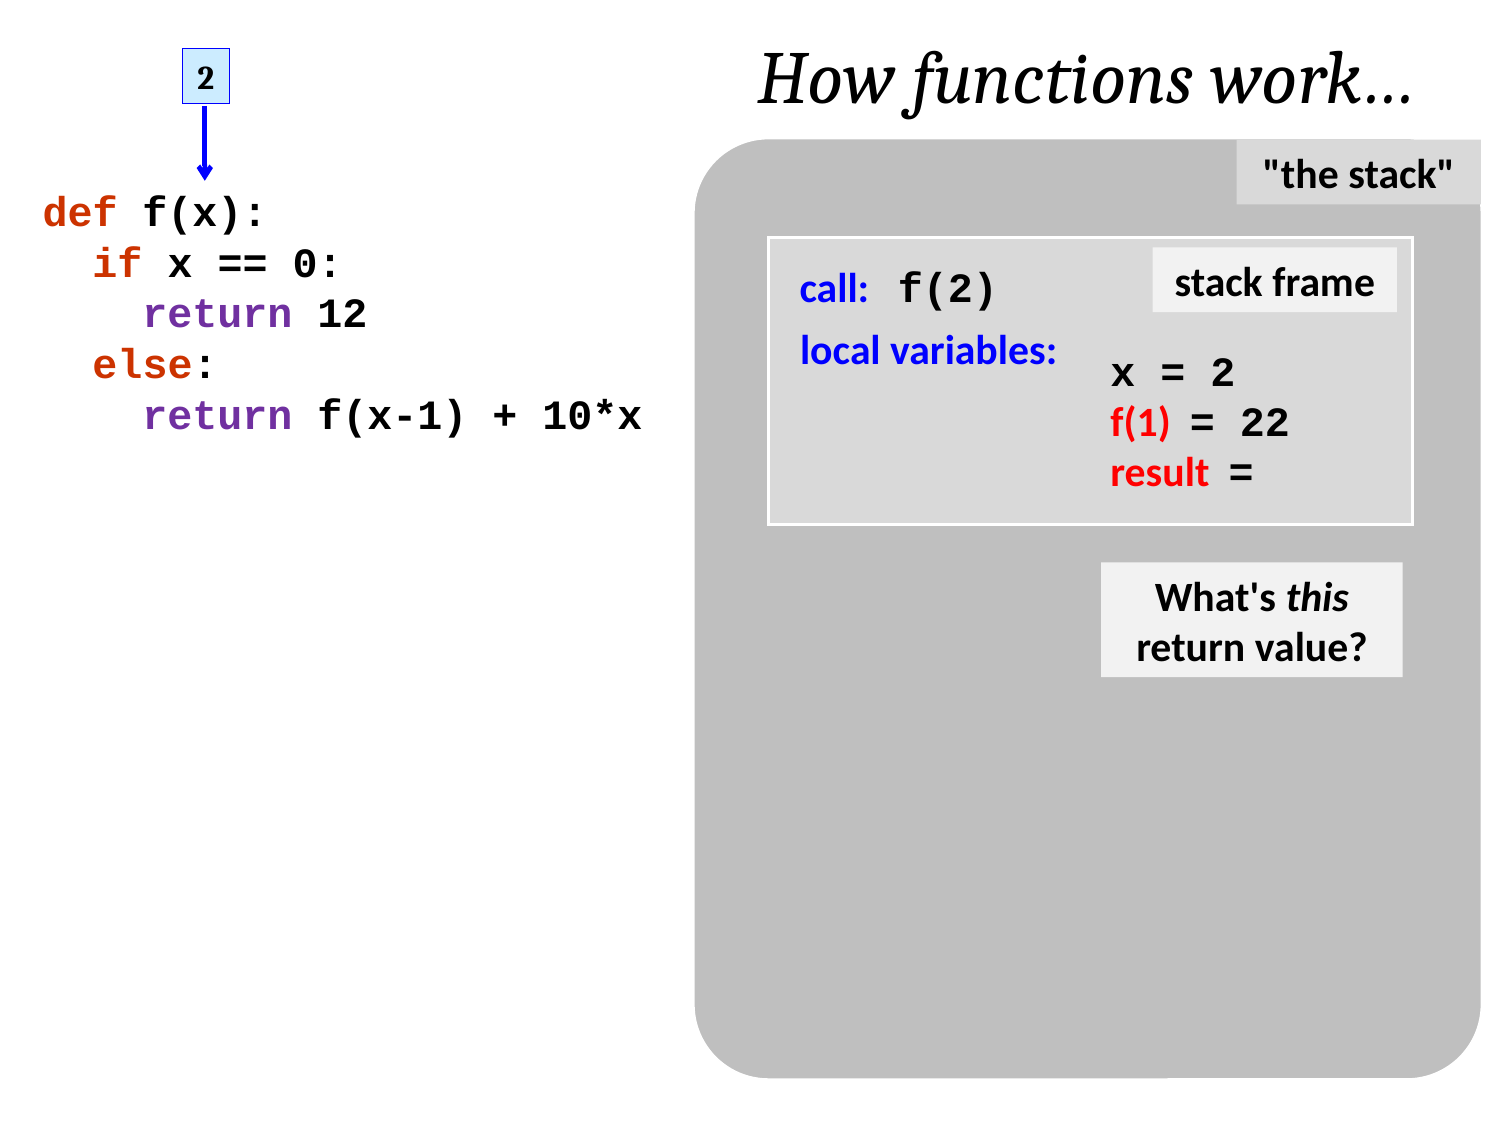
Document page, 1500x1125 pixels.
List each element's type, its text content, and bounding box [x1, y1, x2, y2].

text_box What's this return value? [1101, 562, 1403, 678]
text_box x = 2 f(1) = 22 result = [1095, 337, 1359, 503]
text_box call: f(2) [800, 253, 1261, 319]
text_box "the stack" [1236, 139, 1481, 205]
text_box How functions work… [742, 20, 1433, 126]
text_box stack frame [1152, 247, 1397, 313]
text_box def f(x): if x == 0: return 12 else: return f(x-1) + 10*x [27, 194, 800, 443]
text_box local variables: [800, 315, 1113, 381]
text_box 2 [182, 48, 230, 104]
text_box [693, 138, 1482, 1080]
text_box [768, 237, 1413, 525]
